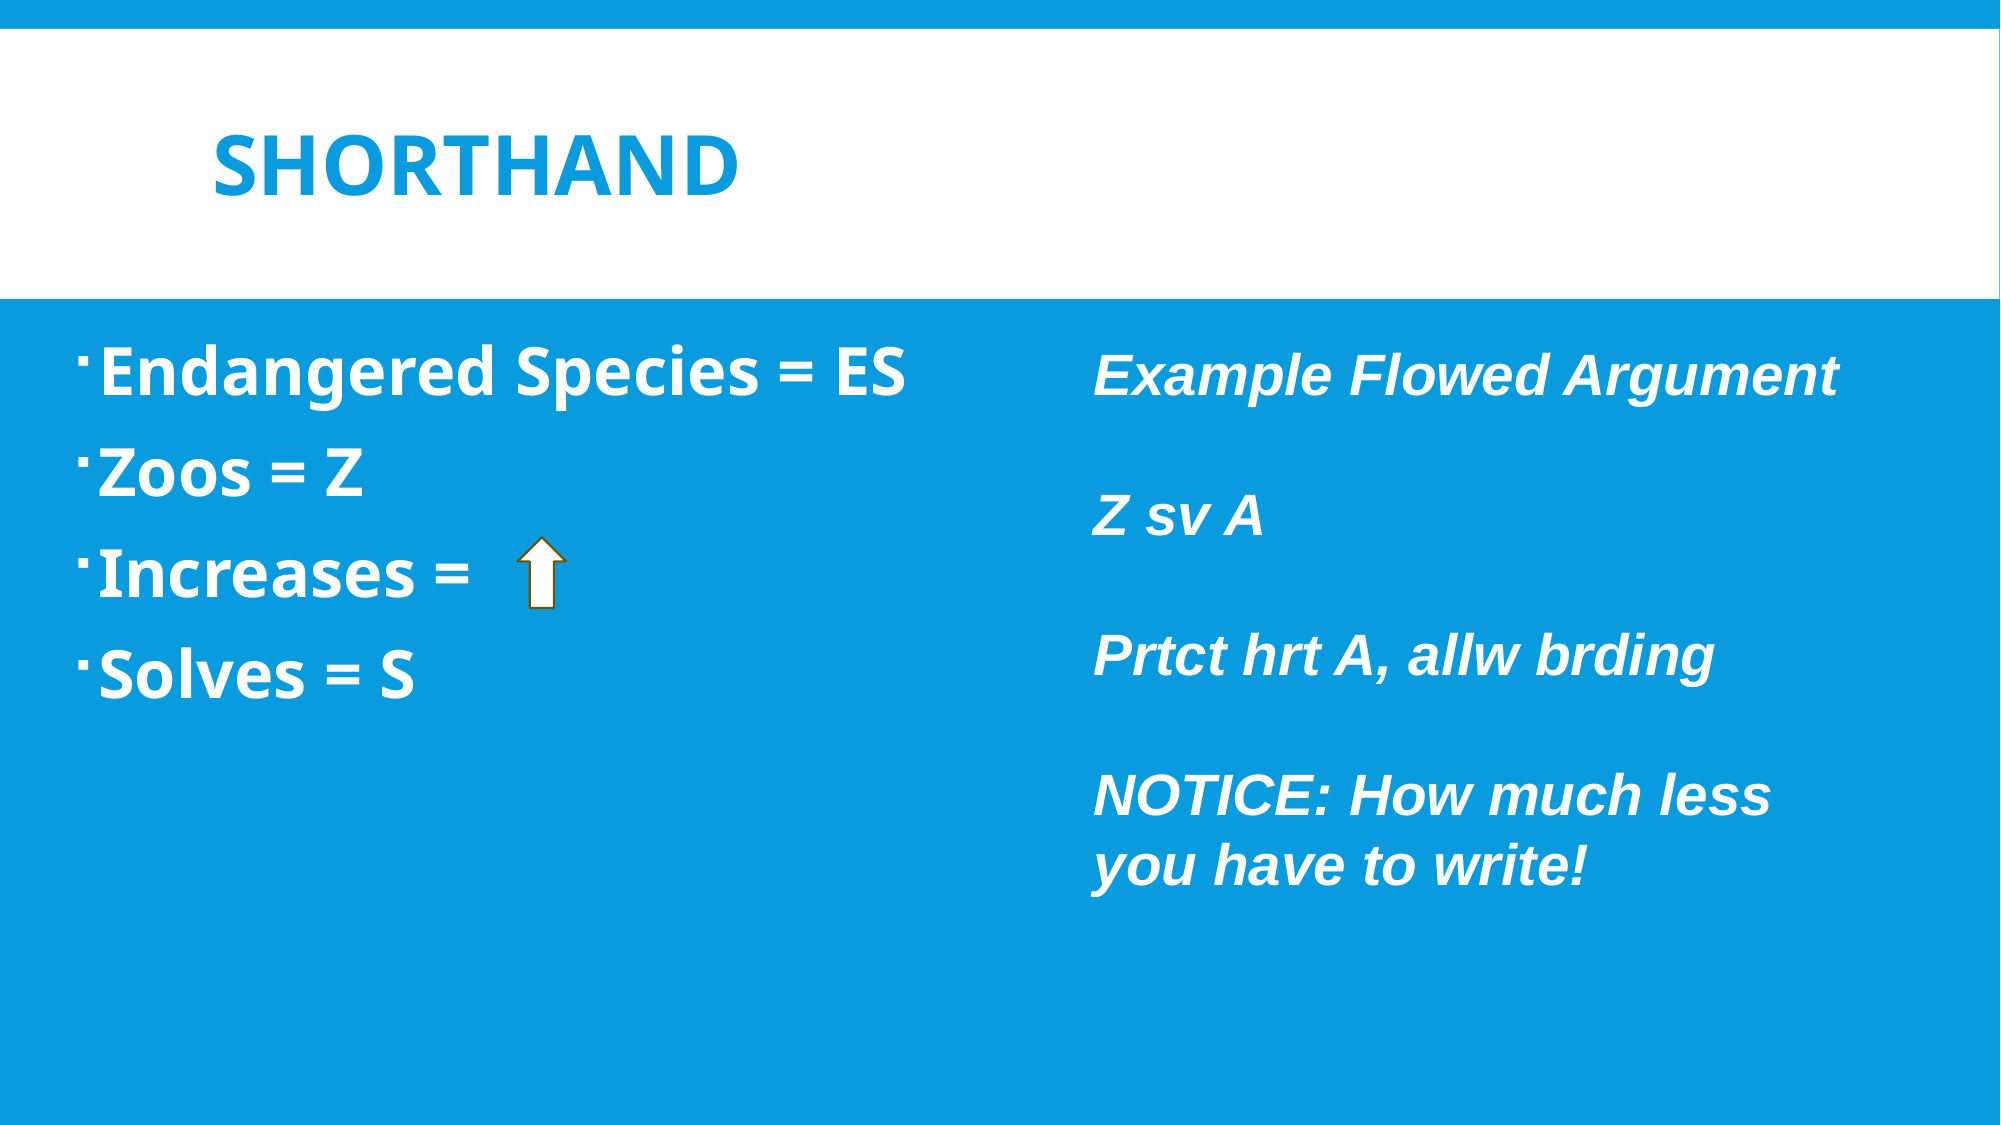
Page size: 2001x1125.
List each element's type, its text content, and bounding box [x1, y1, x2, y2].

text_box [516, 536, 567, 610]
list Endangered Species = ES Zoos = Z Increases = Solves = S [53, 329, 1966, 1020]
text_box Example Flowed Argument Z sv A Prtct hrt A, allw brding NOTICE: How much less you have to write! [1079, 330, 1884, 950]
title Shorthand [197, 46, 1803, 295]
